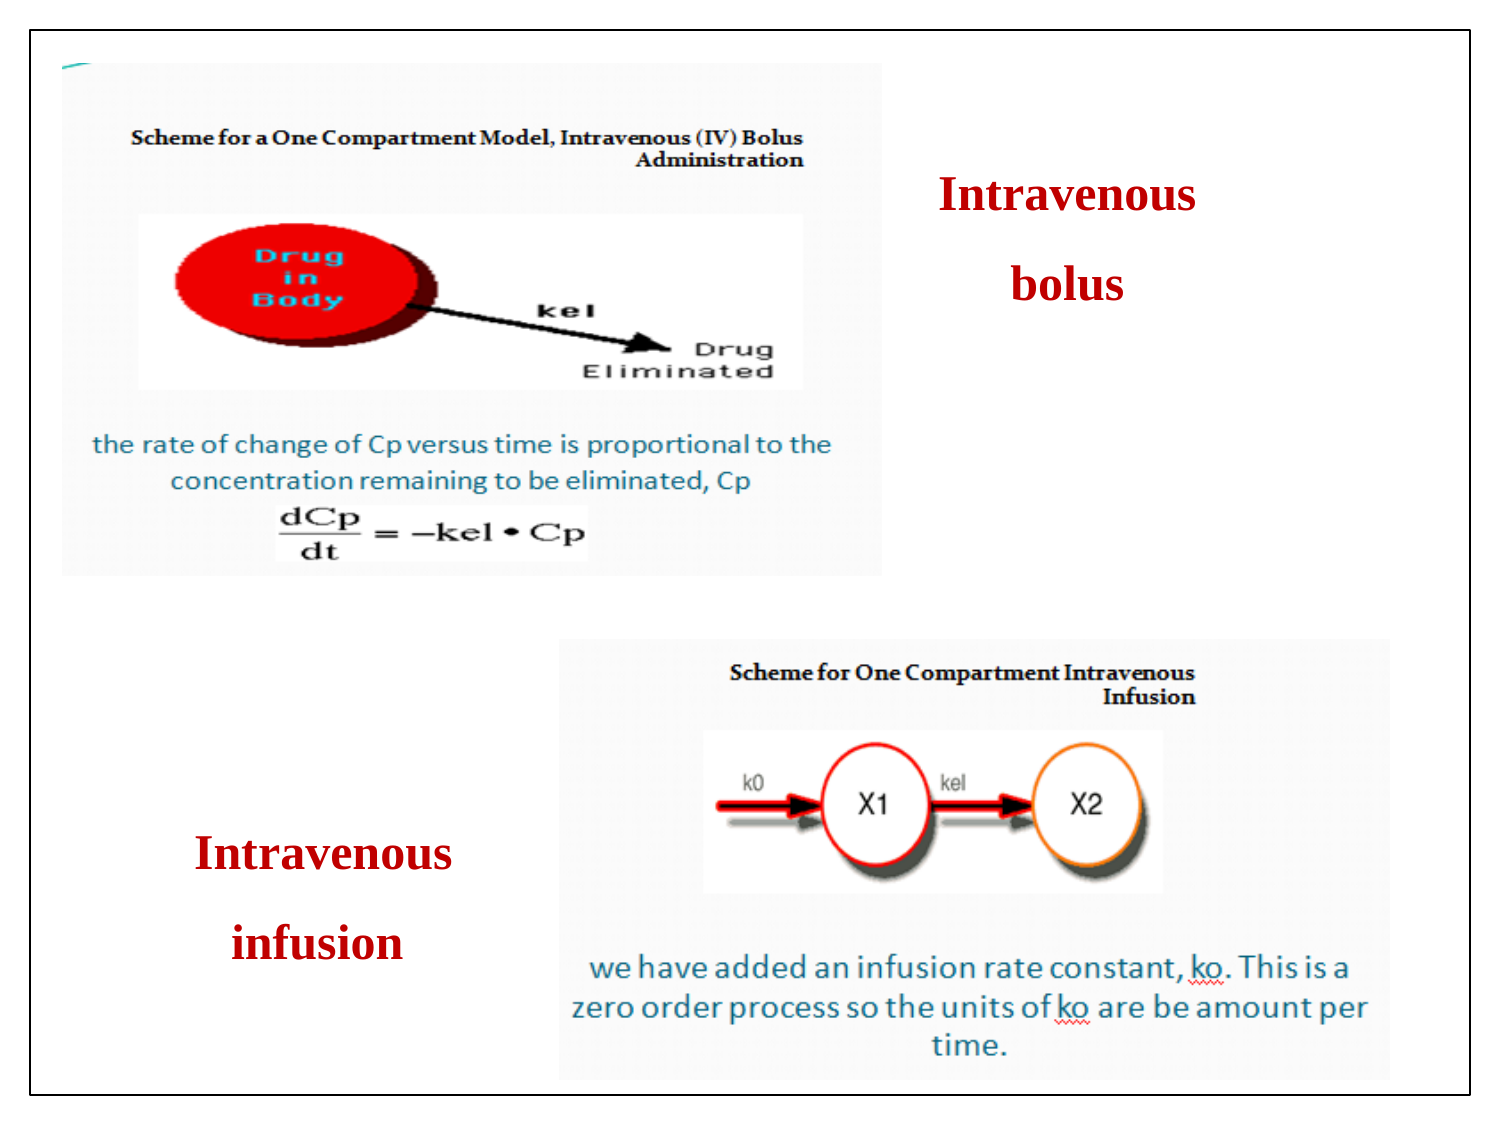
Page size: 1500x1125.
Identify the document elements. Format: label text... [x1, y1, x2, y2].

picture [61, 63, 883, 576]
picture [558, 639, 1390, 1080]
text_box Intravenous bolus [918, 122, 1217, 318]
text_box Intravenous infusion [174, 782, 473, 977]
